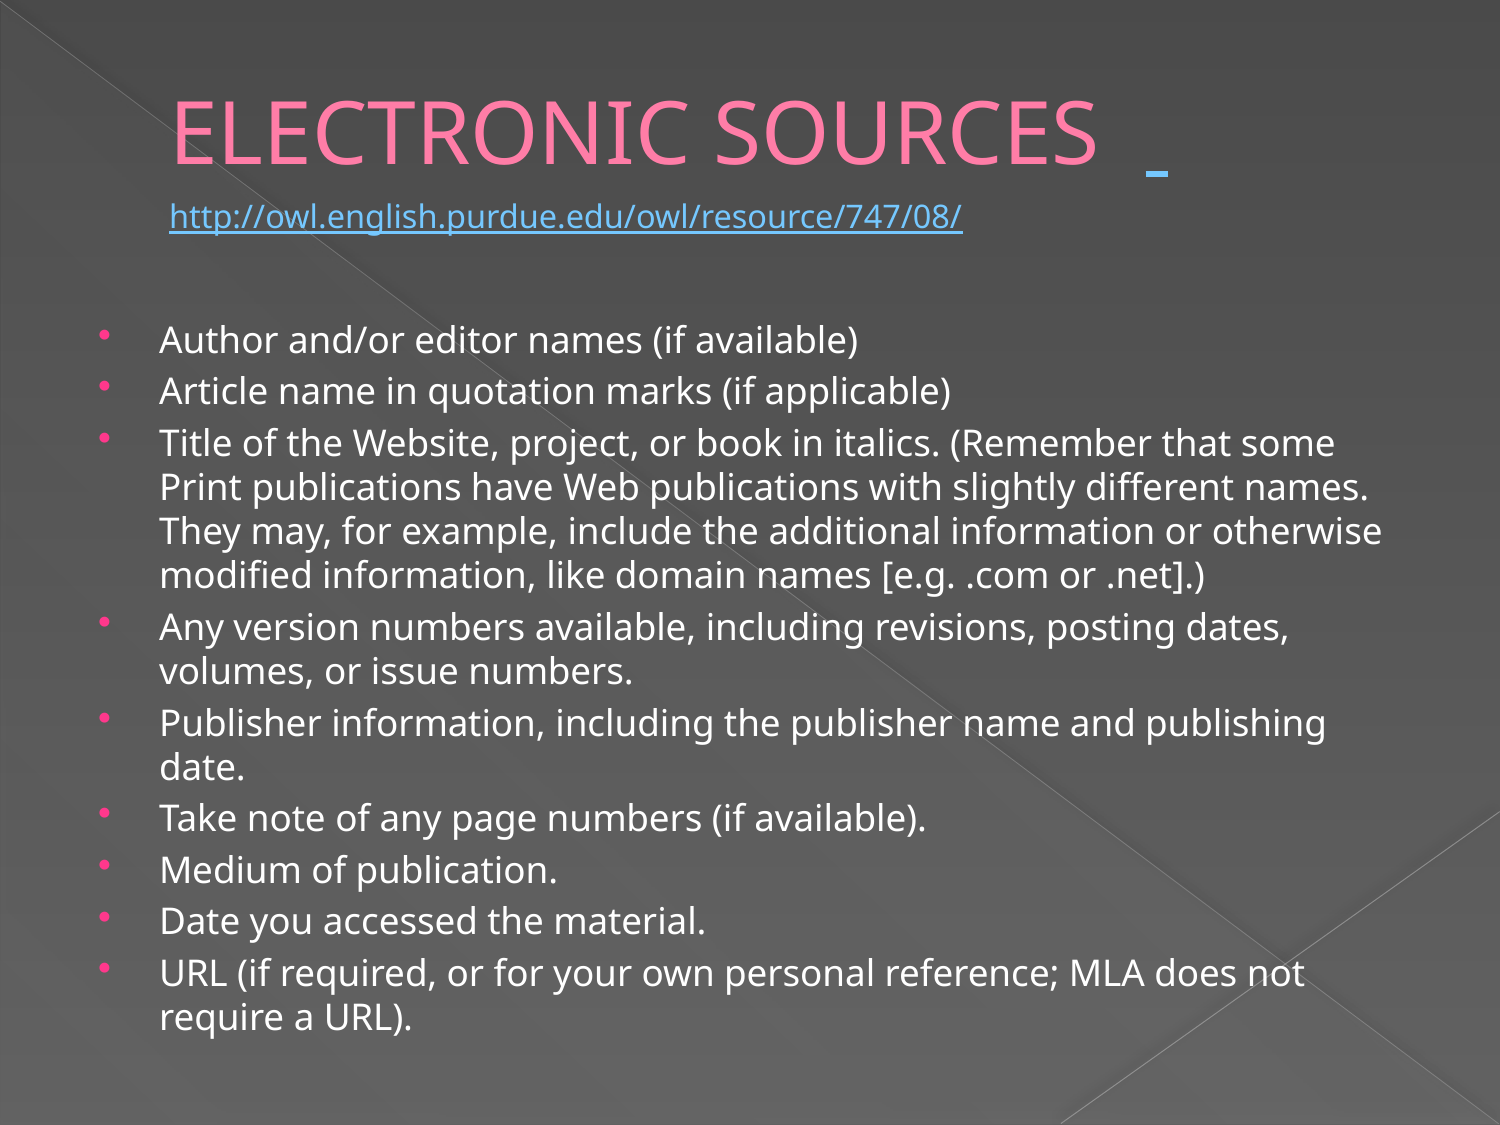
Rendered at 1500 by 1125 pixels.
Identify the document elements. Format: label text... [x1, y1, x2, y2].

title ELECTRONIC SOURCES http://owl.english.purdue.edu/owl/resource/747/08/ [75, 43, 1425, 274]
list Author and/or editor names (if available) Article name in quotation marks (if applicable) Title of the Website, project, or book in italics. (Remember that some Print publications have Web publications with slightly different names. They may, for example, include the additional information or otherwise modified information, like domain names [e.g. .com or .net].) Any version numbers available, including revisions, posting dates, volumes, or issue numbers. Publisher information, including the publisher name and publishing date. Take note of any page numbers (if available). Medium of publication. Date you accessed the material. URL (if required, or for your own personal reference; MLA does not require a URL). [75, 308, 1425, 1059]
